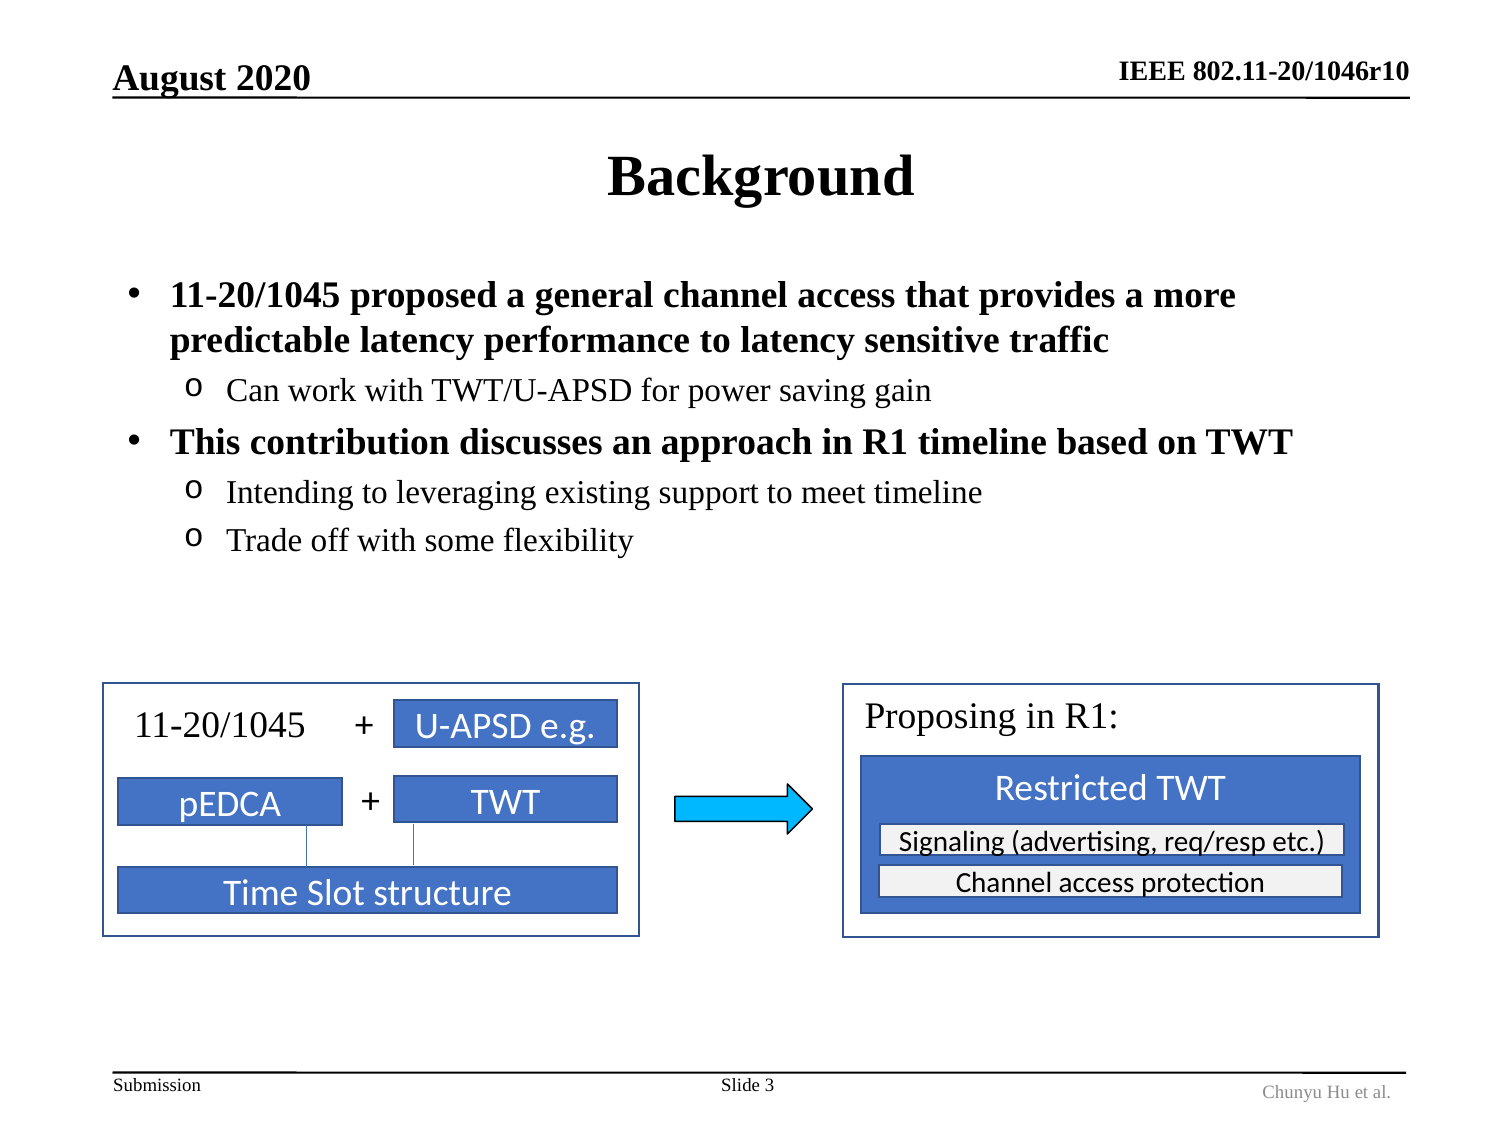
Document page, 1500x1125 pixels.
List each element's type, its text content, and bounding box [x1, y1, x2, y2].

list 11-20/1045 proposed a general channel access that provides a more predictable latency performance to latency sensitive traffic Can work with TWT/U-APSD for power saving gain This contribution discusses an approach in R1 timeline based on TWT Intending to leveraging existing support to meet timeline Trade off with some flexibility [112, 262, 1411, 627]
text_box Proposing in R1: [849, 683, 1163, 744]
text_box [102, 682, 639, 937]
text_box [842, 684, 1379, 938]
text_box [860, 755, 1361, 914]
slide_number Slide 3 [702, 1072, 793, 1111]
footer Chunyu Hu et al. [877, 1072, 1407, 1110]
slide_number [112, 52, 563, 90]
text_box [674, 783, 813, 834]
title Background [112, 97, 1411, 248]
